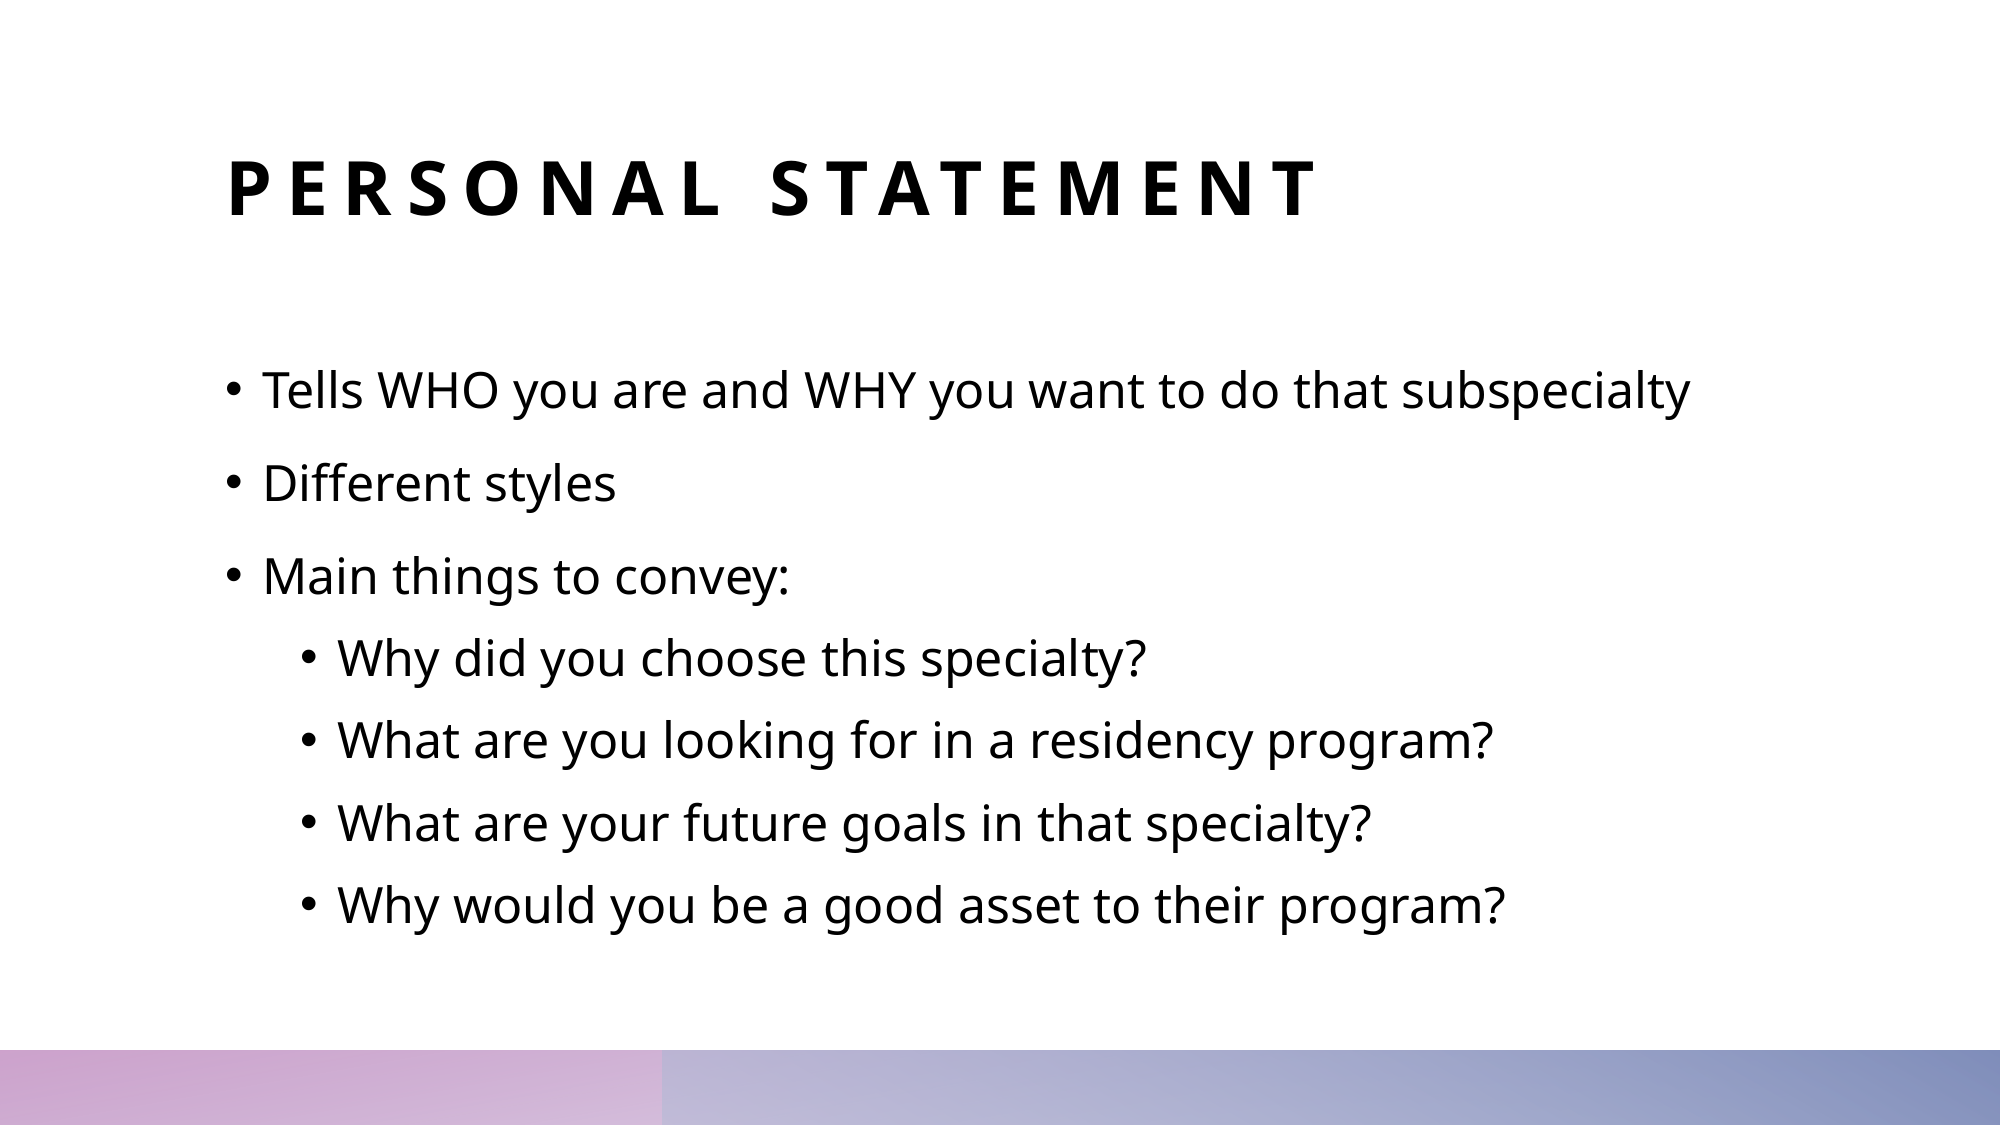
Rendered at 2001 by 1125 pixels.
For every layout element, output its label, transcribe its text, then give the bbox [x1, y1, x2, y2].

title Personal Statement [225, 27, 1905, 231]
list Tells WHO you are and WHY you want to do that subspecialty Different styles Main things to convey: Why did you choose this specialty? What are you looking for in a residency program? What are your future goals in that specialty? Why would you be a good asset to their program? [225, 346, 1905, 996]
